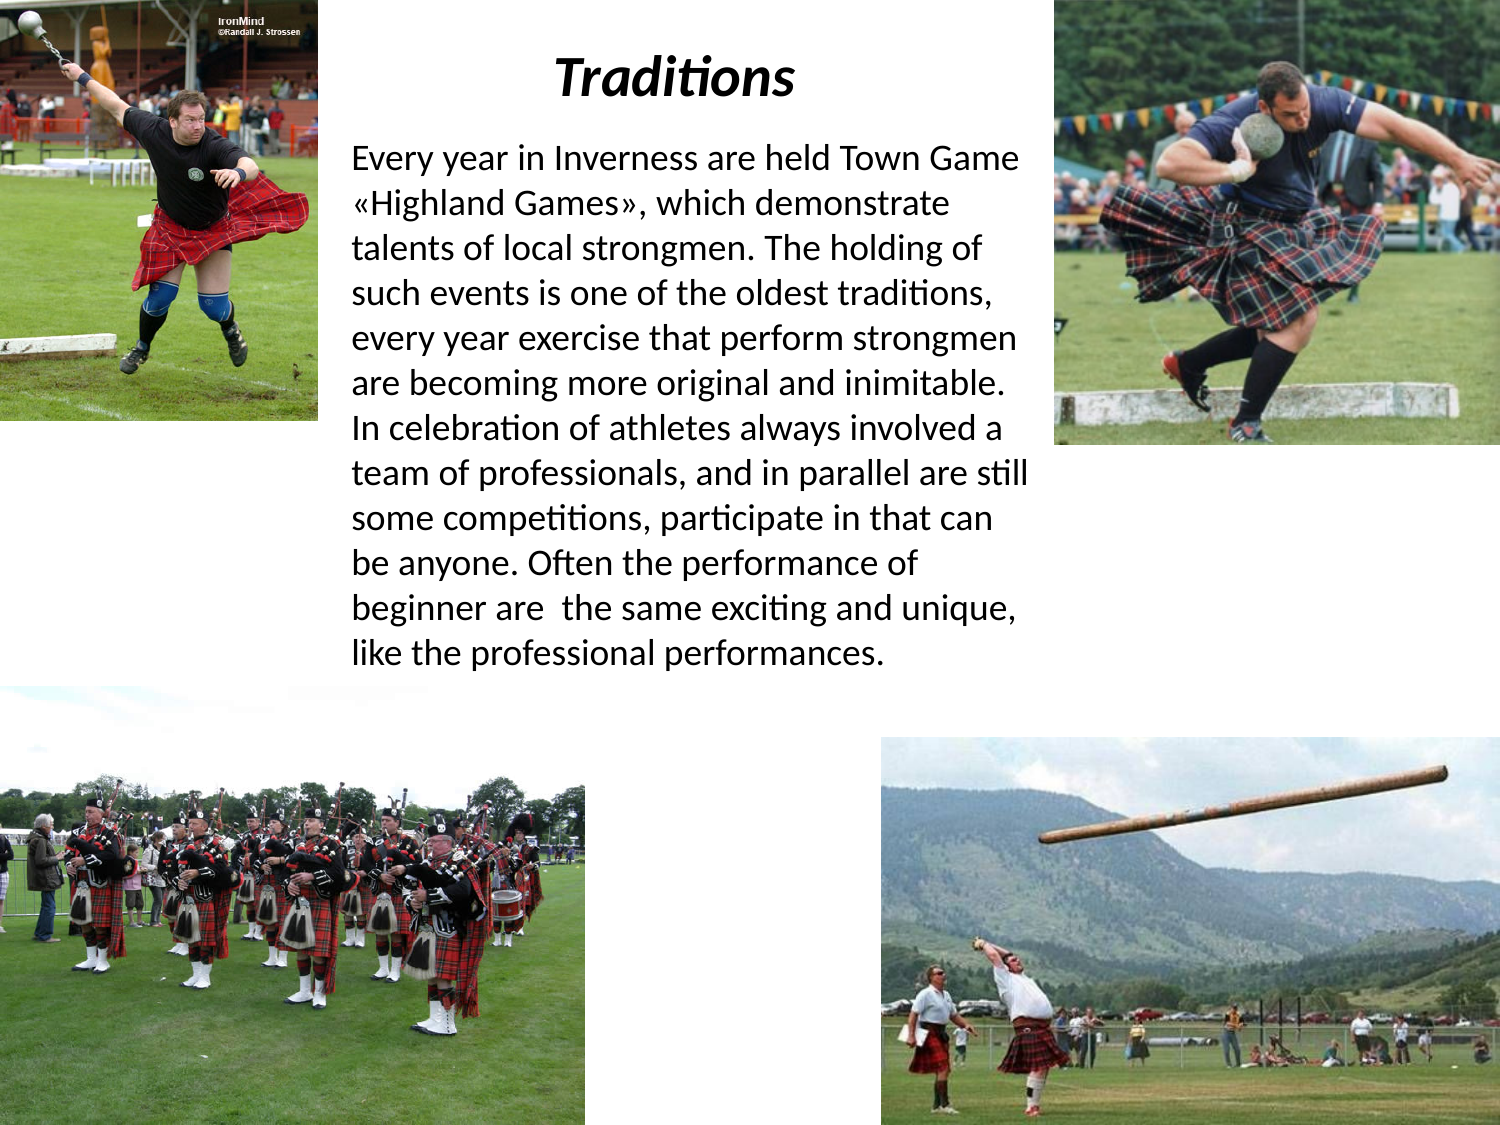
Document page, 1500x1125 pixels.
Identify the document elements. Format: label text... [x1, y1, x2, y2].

picture [0, 0, 318, 421]
text_box Every year in Inverness are held Town Game «Highland Games», which demonstrate talents of local strongmen. The holding of such events is one of the oldest traditions, every year exercise that perform strongmen are becoming more original and inimitable. In celebration of athletes always involved a team of professionals, and in parallel are still some competitions, participate in that can be anyone. Often the performance of beginner are the same exciting and unique, like the professional performances. [336, 125, 1046, 681]
text_box Traditions [539, 30, 811, 116]
picture [0, 686, 585, 1125]
picture [881, 737, 1500, 1125]
picture [1054, 0, 1500, 446]
